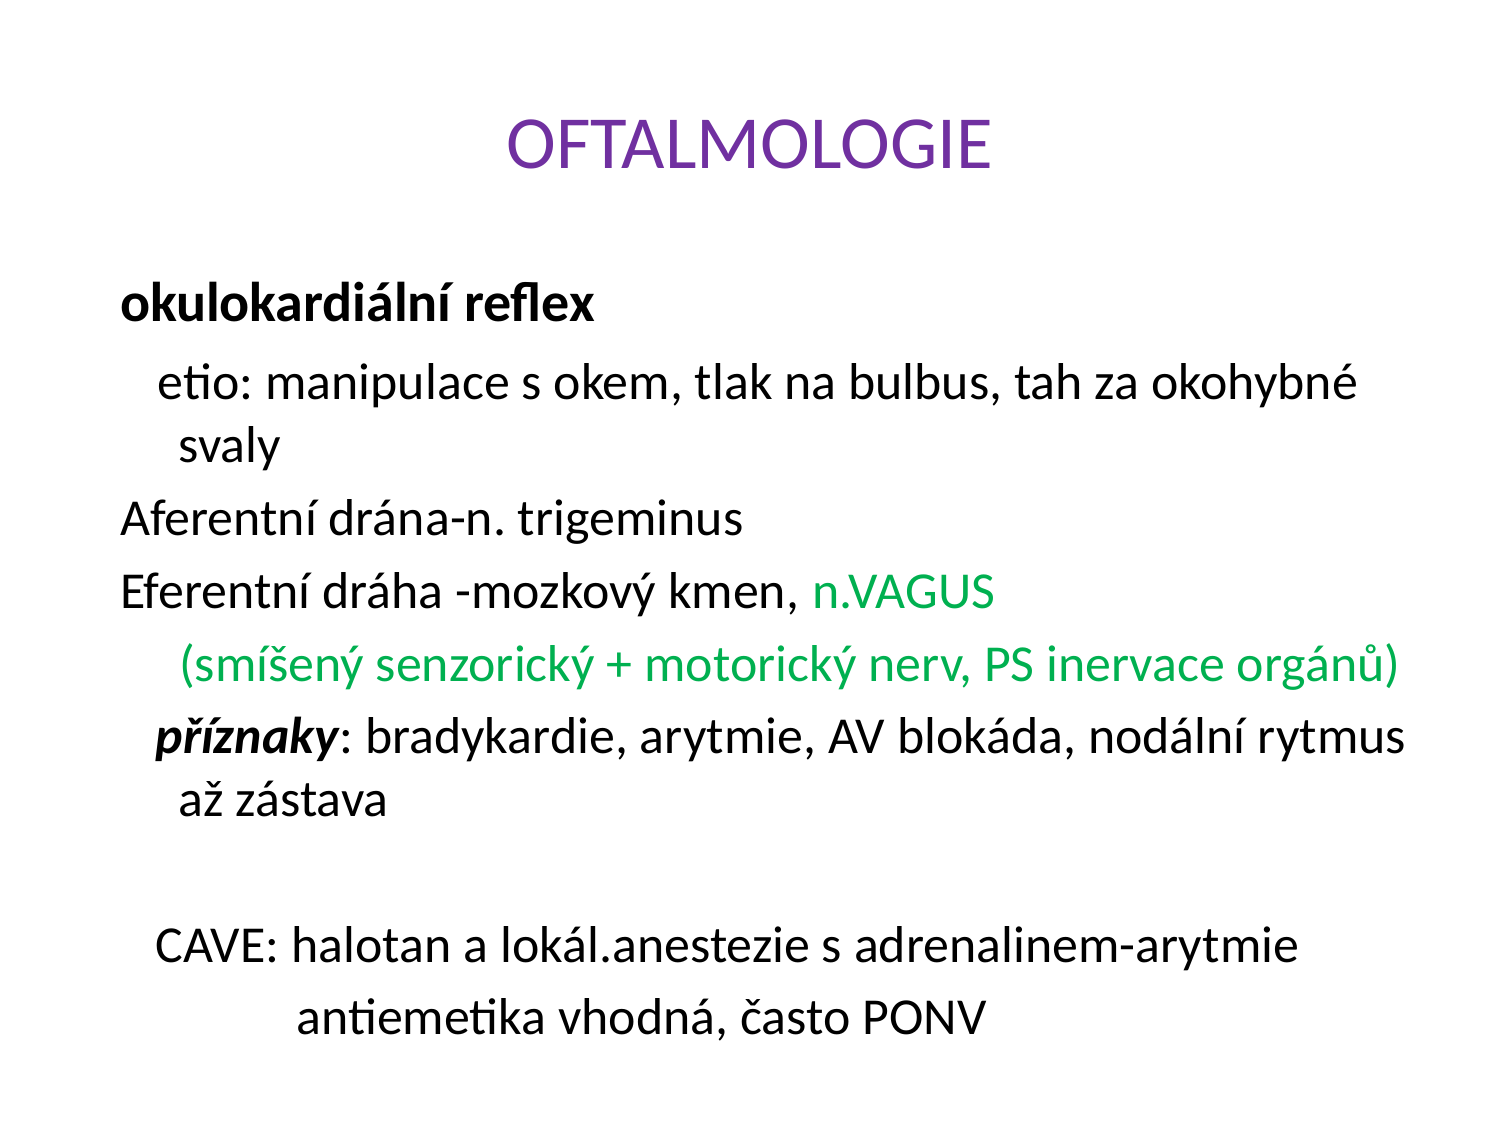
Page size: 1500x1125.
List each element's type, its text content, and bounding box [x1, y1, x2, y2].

list okulokardiální reflex etio: manipulace s okem, tlak na bulbus, tah za okohybné svaly Aferentní drána-n. trigeminus Eferentní dráha -mozkový kmen, n.VAGUS (smíšený senzorický + motorický nerv, PS inervace orgánů) příznaky: bradykardie, arytmie, AV blokáda, nodální rytmus až zástava CAVE: halotan a lokál.anestezie s adrenalinem-arytmie antiemetika vhodná, často PONV [105, 257, 1425, 1067]
title OFTALMOLOGIE [75, 45, 1425, 233]
